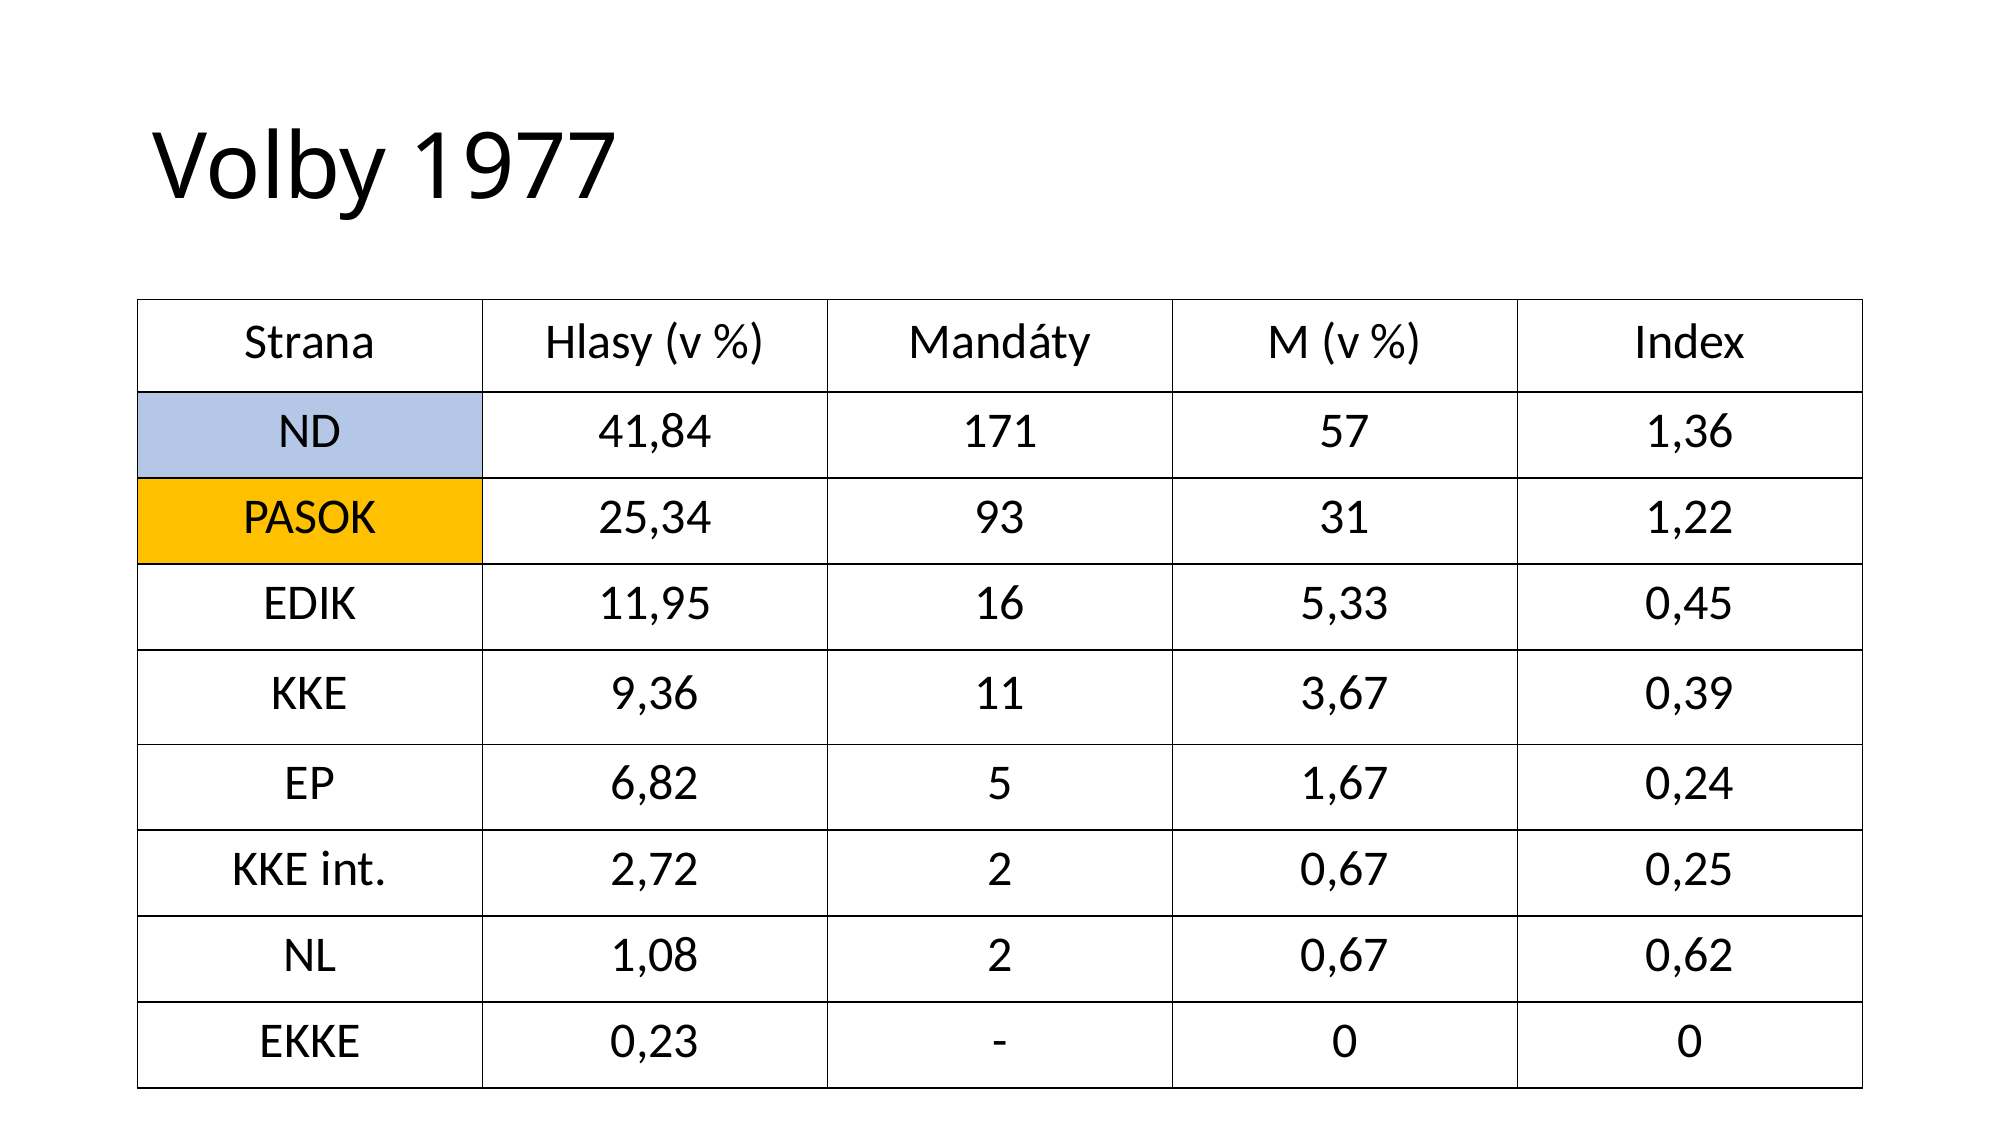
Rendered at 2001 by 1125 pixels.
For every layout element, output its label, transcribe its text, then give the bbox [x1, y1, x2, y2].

table_cell 5 [828, 745, 1172, 829]
table_cell KKE [138, 651, 482, 744]
table_cell 0,39 [1518, 651, 1862, 744]
table_cell - [828, 1003, 1172, 1087]
table_cell 0,25 [1518, 831, 1862, 915]
table_cell 93 [828, 479, 1172, 563]
table_header M (v %) [1173, 300, 1517, 391]
table_cell 0 [1518, 1003, 1862, 1087]
table_cell KKE int. [138, 831, 482, 915]
table_cell 1,08 [483, 917, 827, 1001]
table_cell 57 [1173, 393, 1517, 477]
table_cell 1,67 [1173, 745, 1517, 829]
table_cell 171 [828, 393, 1172, 477]
table_cell 25,34 [483, 479, 827, 563]
table_cell 1,22 [1518, 479, 1862, 563]
table_cell 0,67 [1173, 917, 1517, 1001]
table_cell 16 [828, 565, 1172, 649]
table_header Mandáty [828, 300, 1172, 391]
table_cell 6,82 [483, 745, 827, 829]
table_cell 2 [828, 831, 1172, 915]
table_header Hlasy (v %) [483, 300, 827, 391]
table_cell 0 [1173, 1003, 1517, 1087]
table_header Strana [138, 300, 482, 391]
table_cell EP [138, 745, 482, 829]
table_cell 31 [1173, 479, 1517, 563]
table_cell 5,33 [1173, 565, 1517, 649]
table_cell 0,45 [1518, 565, 1862, 649]
table_cell NL [138, 917, 482, 1001]
table_cell EDIK [138, 565, 482, 649]
table_cell 41,84 [483, 393, 827, 477]
table_cell 0,24 [1518, 745, 1862, 829]
table_cell EKKE [138, 1003, 482, 1087]
table_cell 3,67 [1173, 651, 1517, 744]
table_header Index [1518, 300, 1862, 391]
table_cell 11,95 [483, 565, 827, 649]
table_cell 2 [828, 917, 1172, 1001]
table_cell 0,62 [1518, 917, 1862, 1001]
table_cell 1,36 [1518, 393, 1862, 477]
table_cell 2,72 [483, 831, 827, 915]
table_cell ND [138, 393, 482, 477]
table_cell 9,36 [483, 651, 827, 744]
table_cell PASOK [138, 479, 482, 563]
title Volby 1977 [137, 59, 1863, 278]
table_cell 11 [828, 651, 1172, 744]
table_cell 0,23 [483, 1003, 827, 1087]
table_cell 0,67 [1173, 831, 1517, 915]
